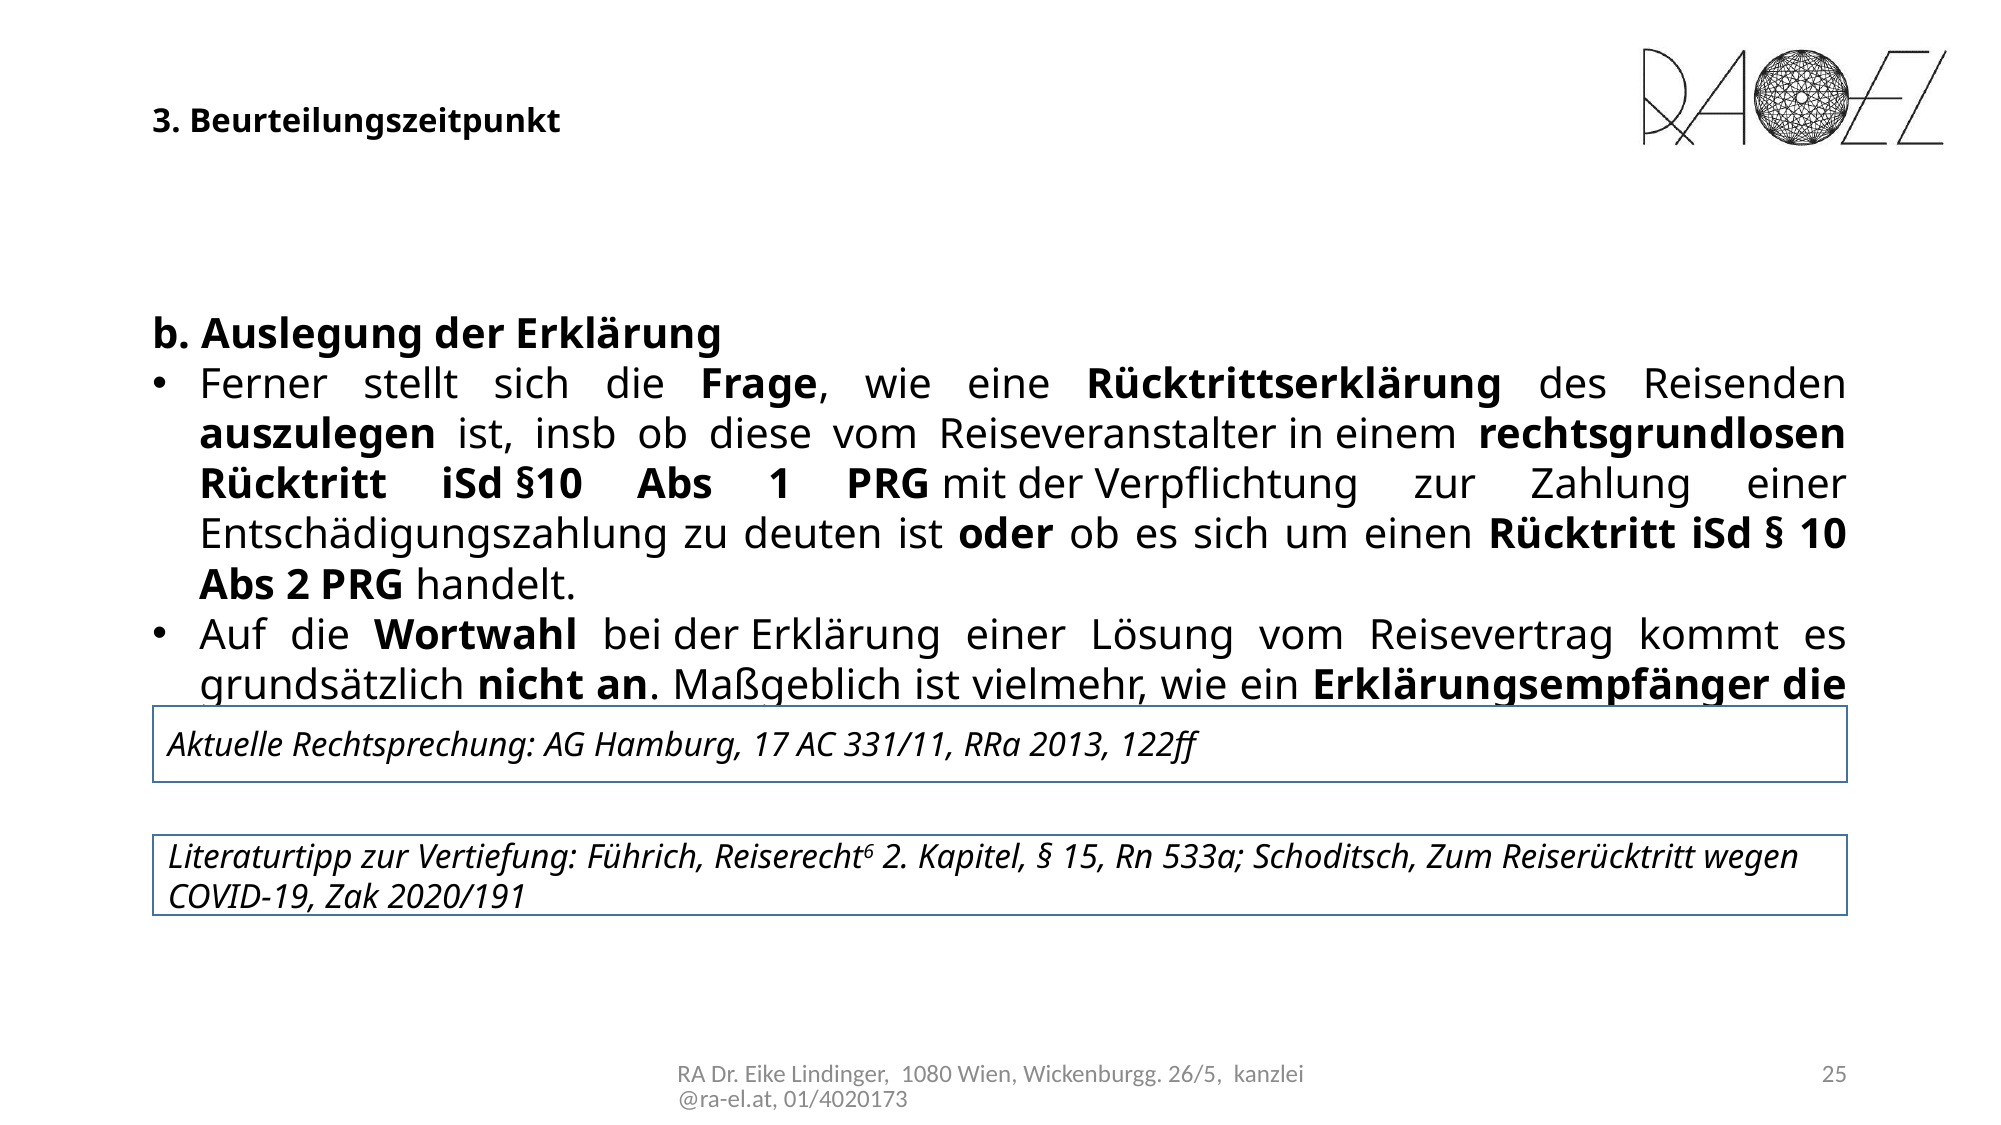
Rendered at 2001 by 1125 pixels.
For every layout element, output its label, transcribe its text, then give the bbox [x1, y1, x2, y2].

slide_number 25 [1412, 1042, 1863, 1103]
title 3. Beurteilungszeitpunkt [137, 59, 1863, 278]
text_box Literaturtipp zur Vertiefung: Führich, Reiserecht6 2. Kapitel, § 15, Rn 533a; Schoditsch, Zum Reiserücktritt wegen COVID-19, Zak 2020/191 [152, 834, 1848, 916]
footer RA Dr. Eike Lindinger, 1080 Wien, Wickenburgg. 26/5, kanzlei@ra-el.at, 01/4020173 [662, 1042, 1338, 1103]
picture [1631, 35, 1957, 152]
text_box Aktuelle Rechtsprechung: AG Hamburg, 17 AC 331/11, RRa 2013, 122ff [152, 705, 1848, 783]
list b. Auslegung der Erklärung Ferner stellt sich die Frage, wie eine Rücktrittserklärung des Reisenden auszulegen ist, insb ob diese vom Reiseveranstalter in einem rechtsgrundlosen Rücktritt iSd §10 Abs 1 PRG mit der Verpflichtung zur Zahlung einer Entschädigungszahlung zu deuten ist oder ob es sich um einen Rücktritt iSd § 10 Abs 2 PRG handelt. Auf die Wortwahl bei der Erklärung einer Lösung vom Reisevertrag kommt es grundsätzlich nicht an. Maßgeblich ist vielmehr, wie ein Erklärungsempfänger die Äußerung verstehen muss [137, 299, 1863, 1014]
